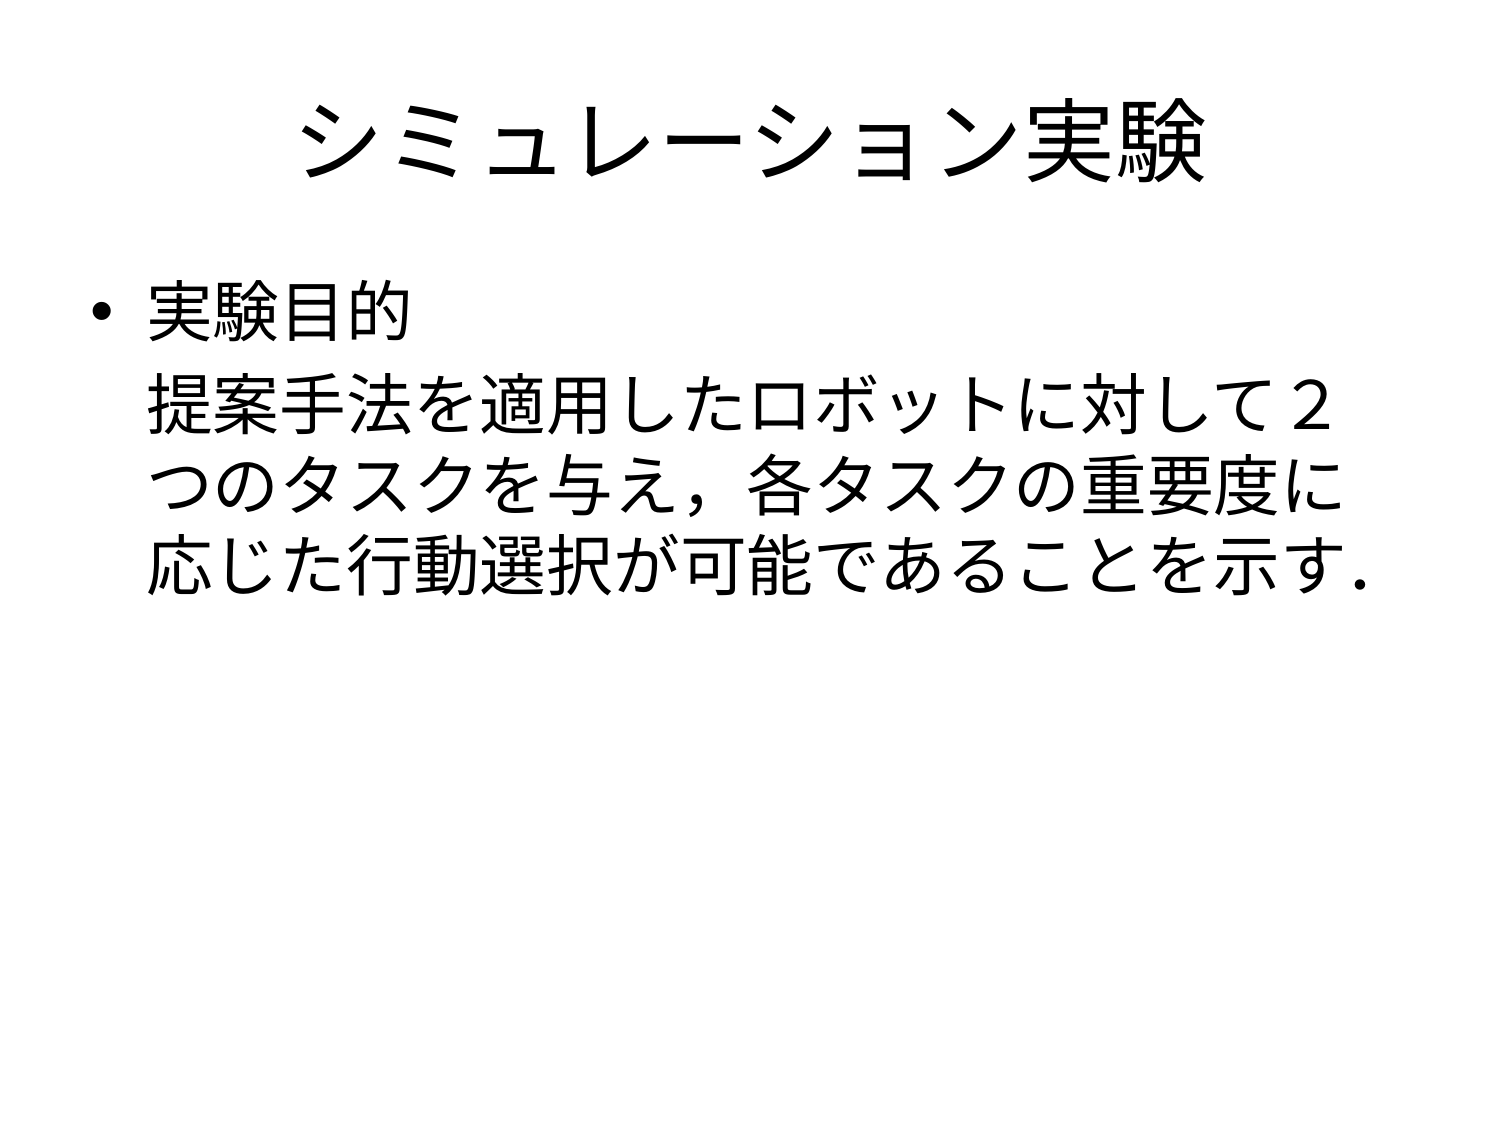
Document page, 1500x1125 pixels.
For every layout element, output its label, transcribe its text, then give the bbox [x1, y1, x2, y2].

title シミュレーション実験 [75, 45, 1425, 233]
list 実験目的 提案手法を適用したロボットに対して２つのタスクを与え，各タスクの重要度に応じた行動選択が可能であることを示す． [75, 262, 1425, 1005]
